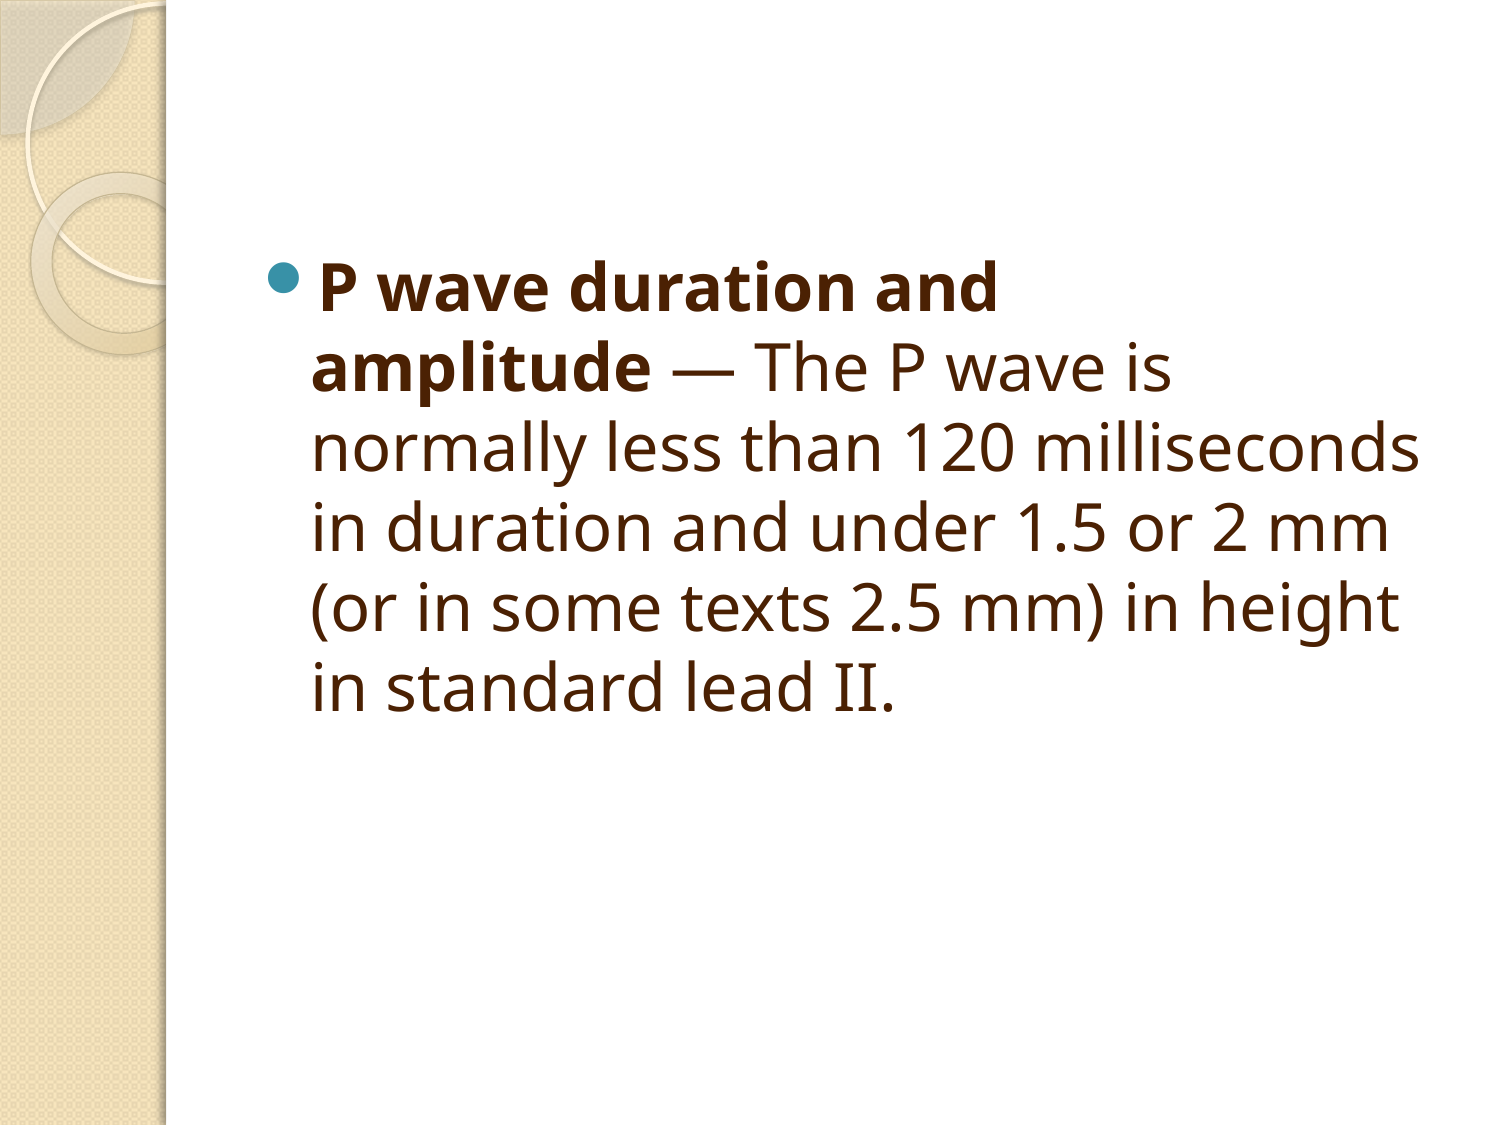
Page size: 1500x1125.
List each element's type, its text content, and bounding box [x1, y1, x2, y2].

list P wave duration and amplitude — The P wave is normally less than 120 milliseconds in duration and under 1.5 or 2 mm (or in some texts 2.5 mm) in height in standard lead II. [235, 237, 1466, 1025]
